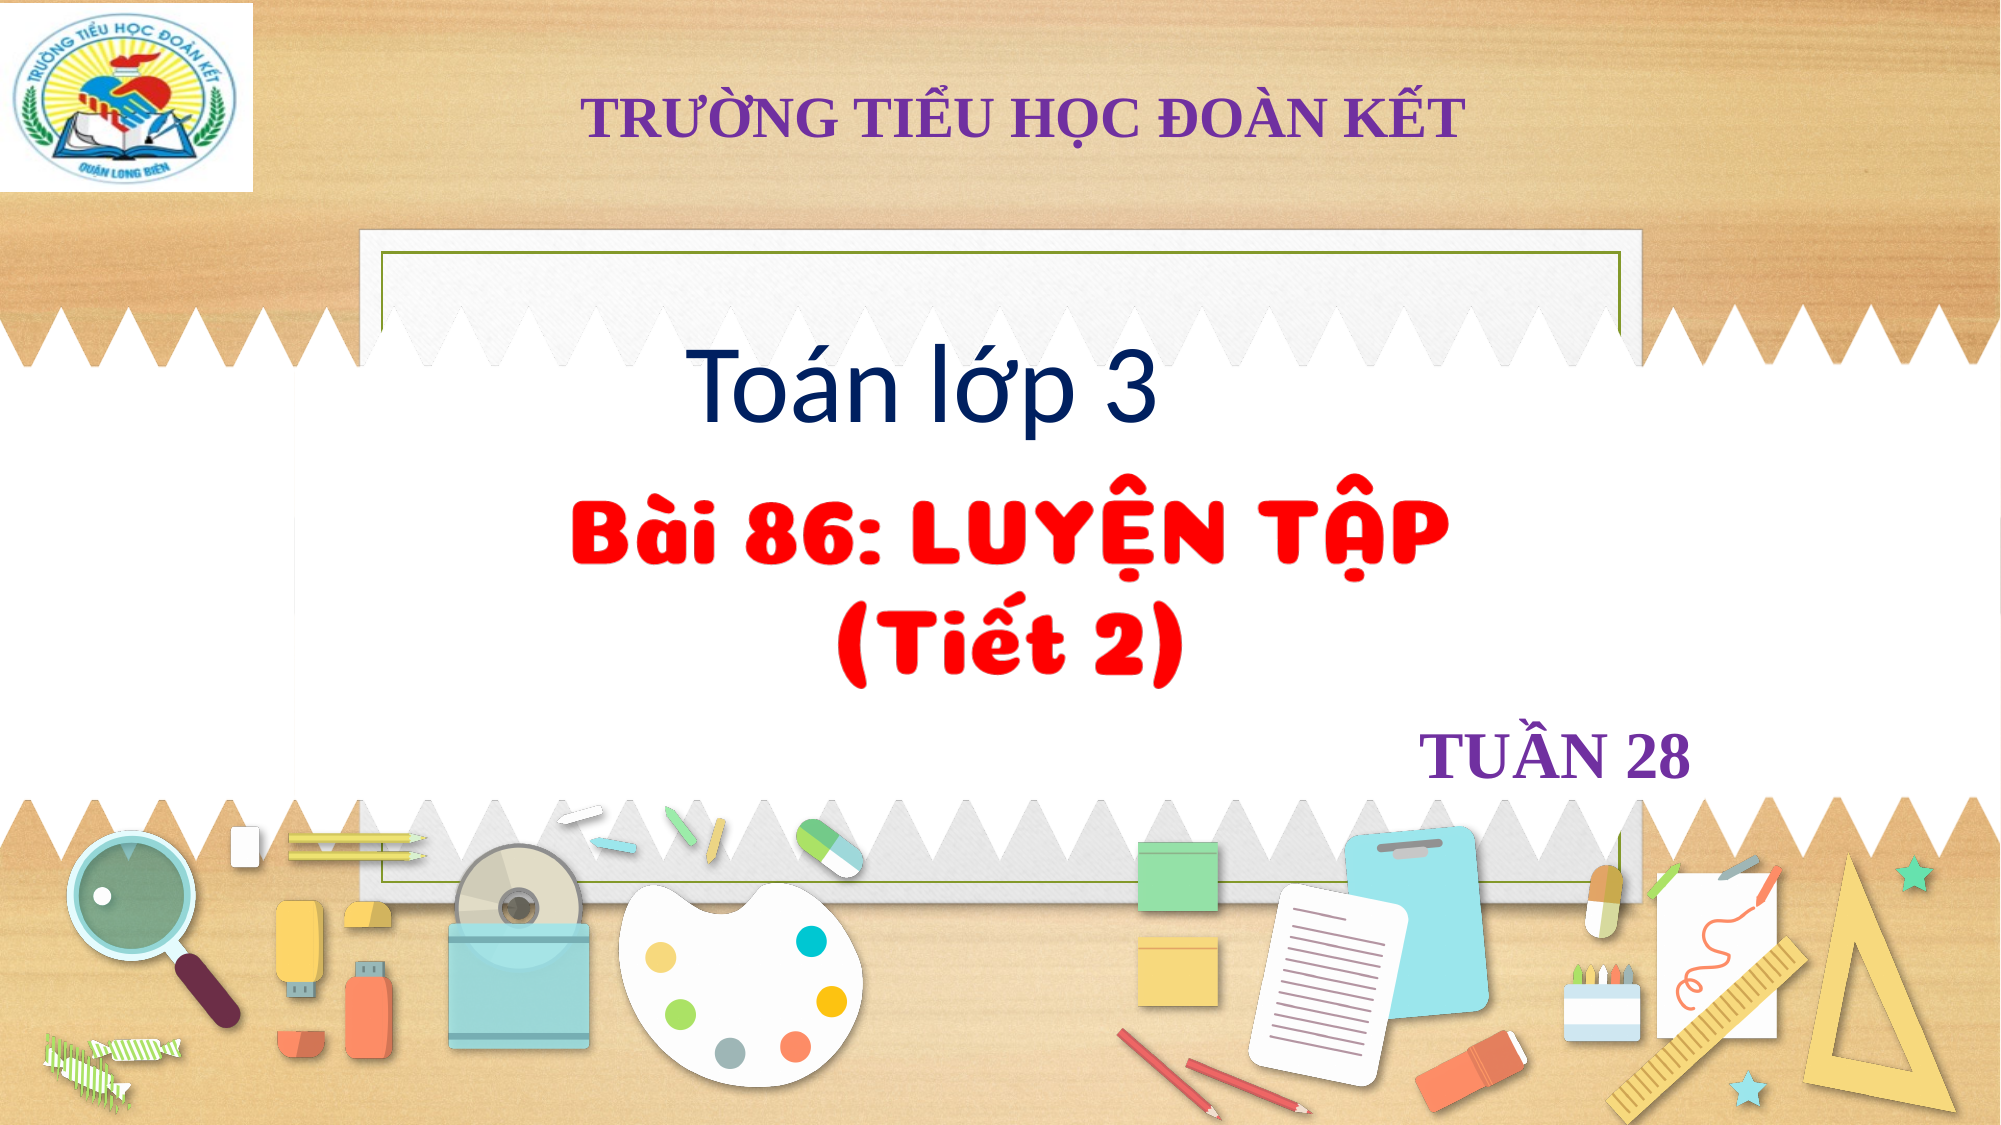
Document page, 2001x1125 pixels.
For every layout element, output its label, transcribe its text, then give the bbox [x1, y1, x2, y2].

text_box TRƯỜNG TIỂU HỌC ĐOÀN KẾT [473, 71, 1574, 156]
picture [0, 0, 2001, 1125]
